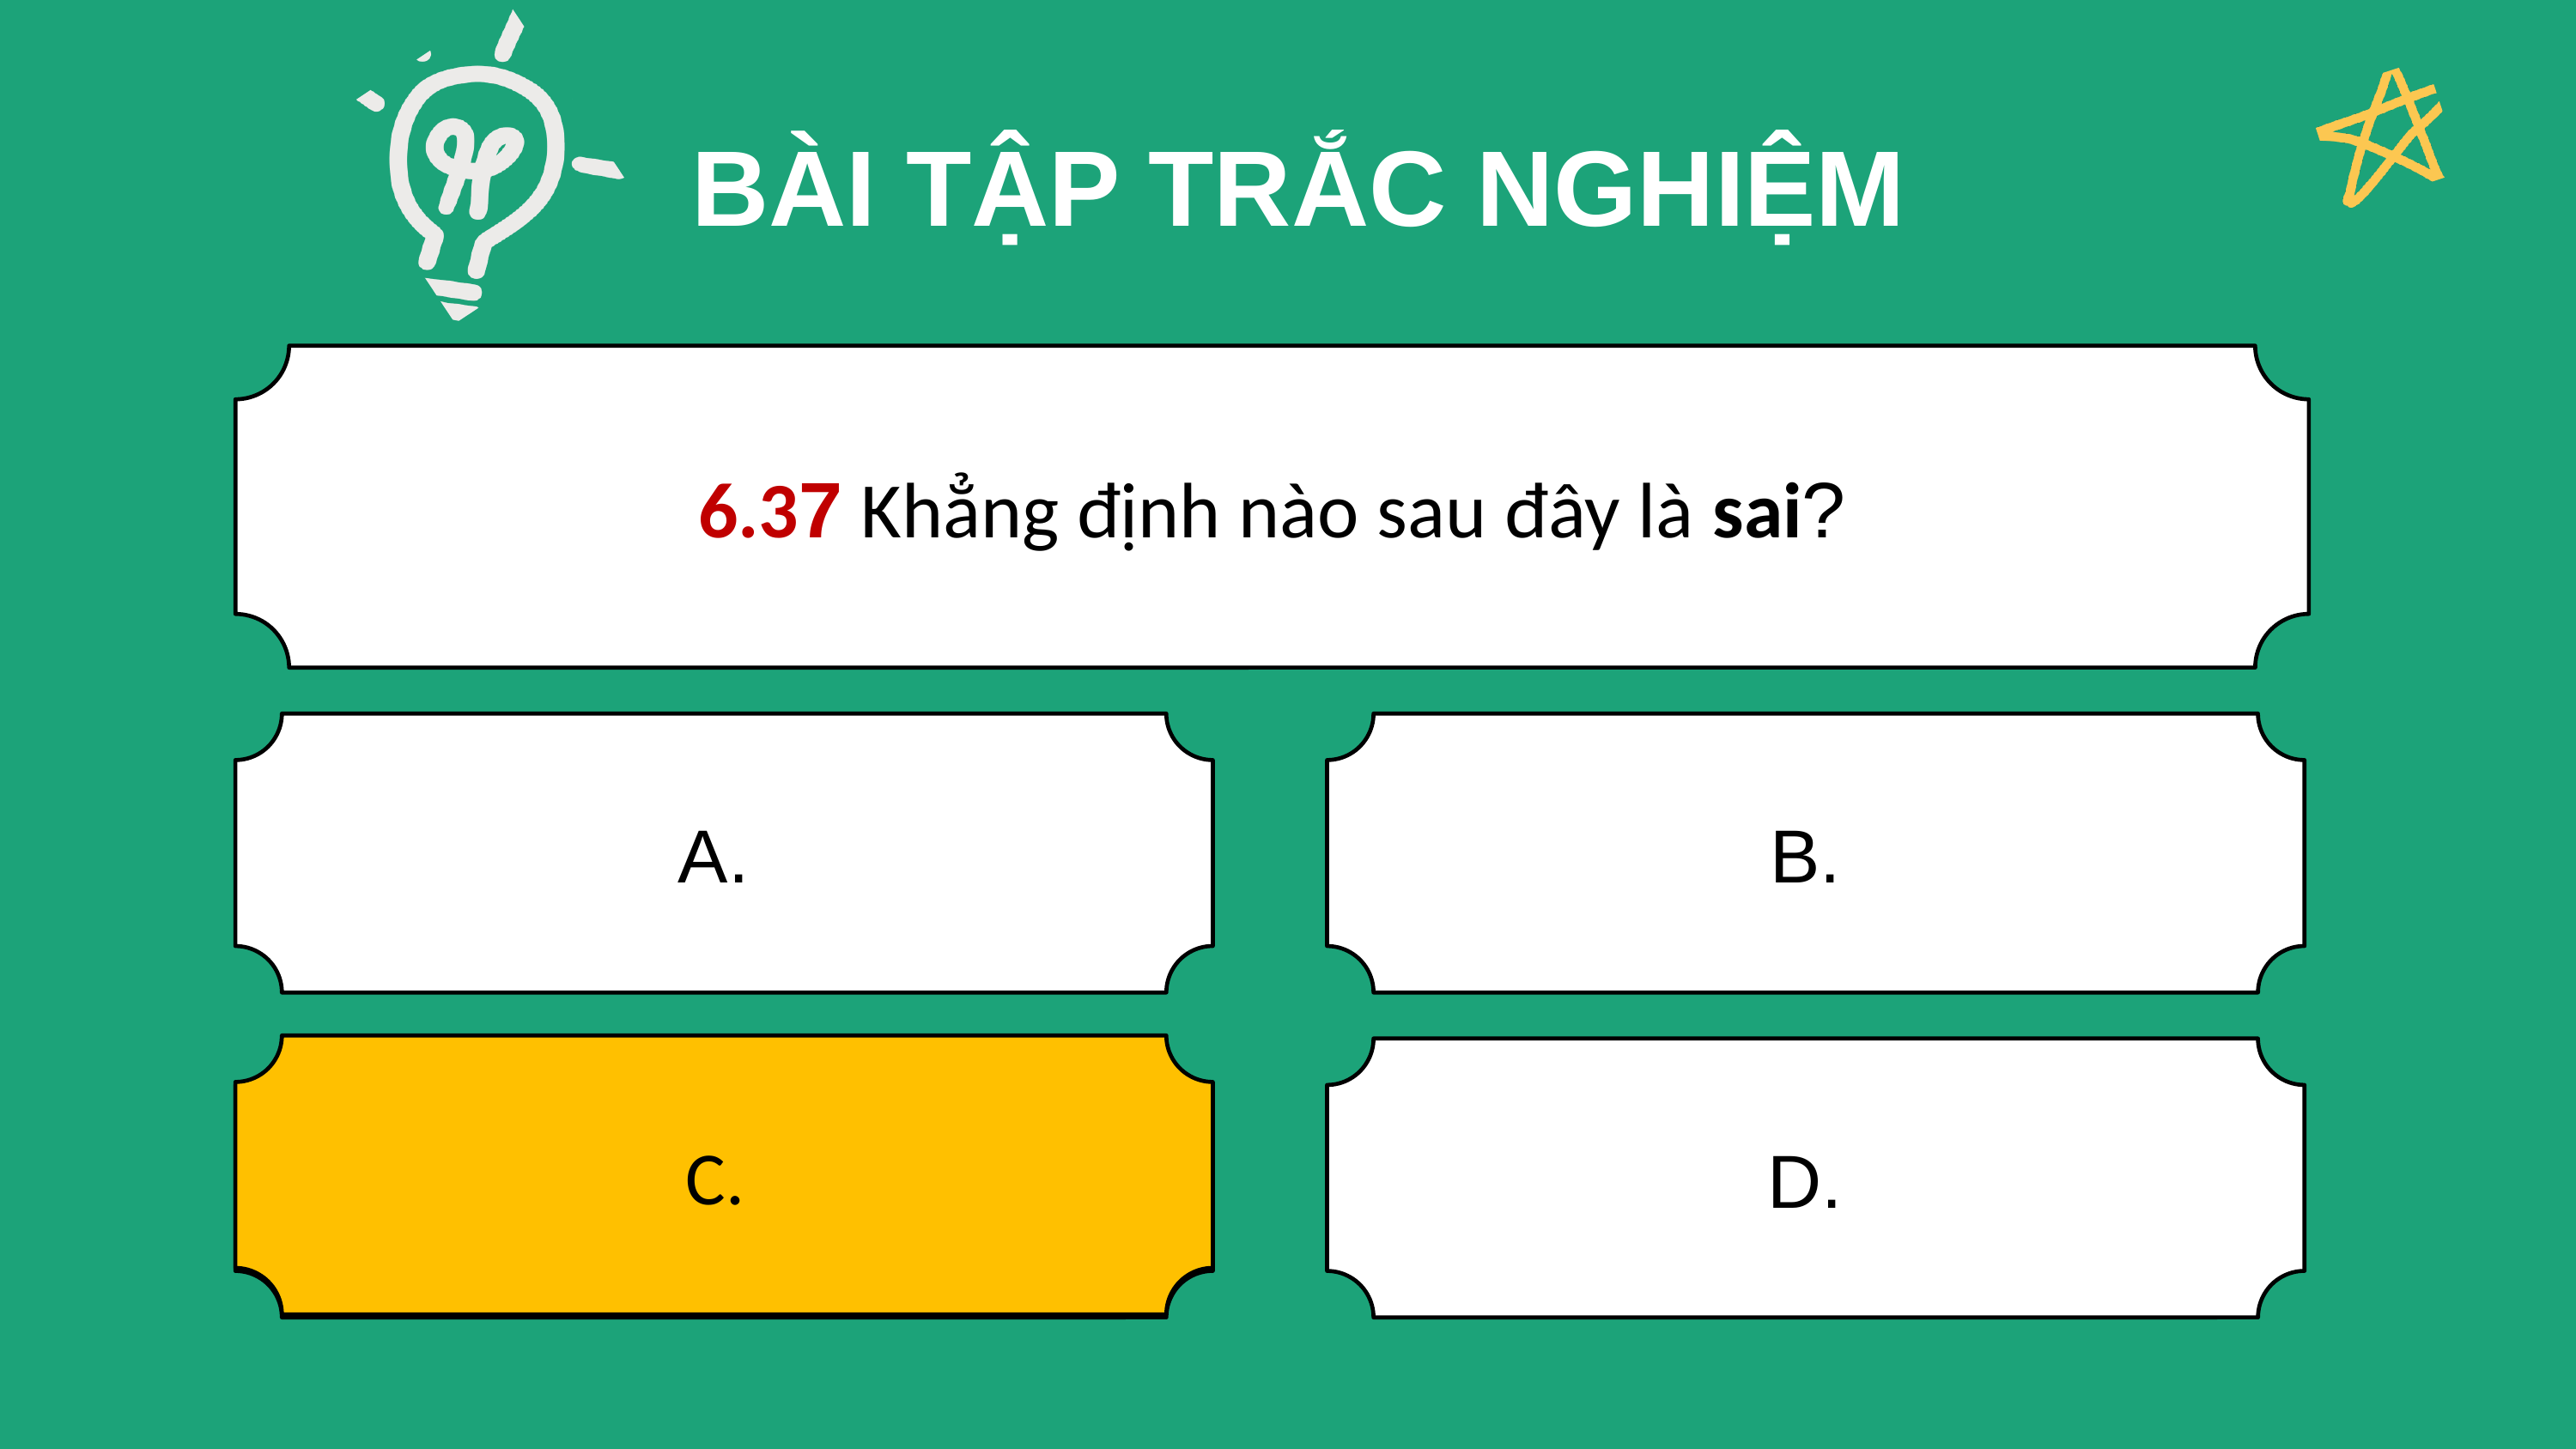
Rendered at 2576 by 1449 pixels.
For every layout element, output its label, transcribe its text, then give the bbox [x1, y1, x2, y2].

text_box 6.37 Khẳng định nào sau đây là sai? [234, 343, 2311, 670]
text_box BÀI TẬP TRẮC NGHIỆM [568, 112, 2029, 254]
text_box [2306, 58, 2463, 211]
text_box [321, 0, 581, 324]
